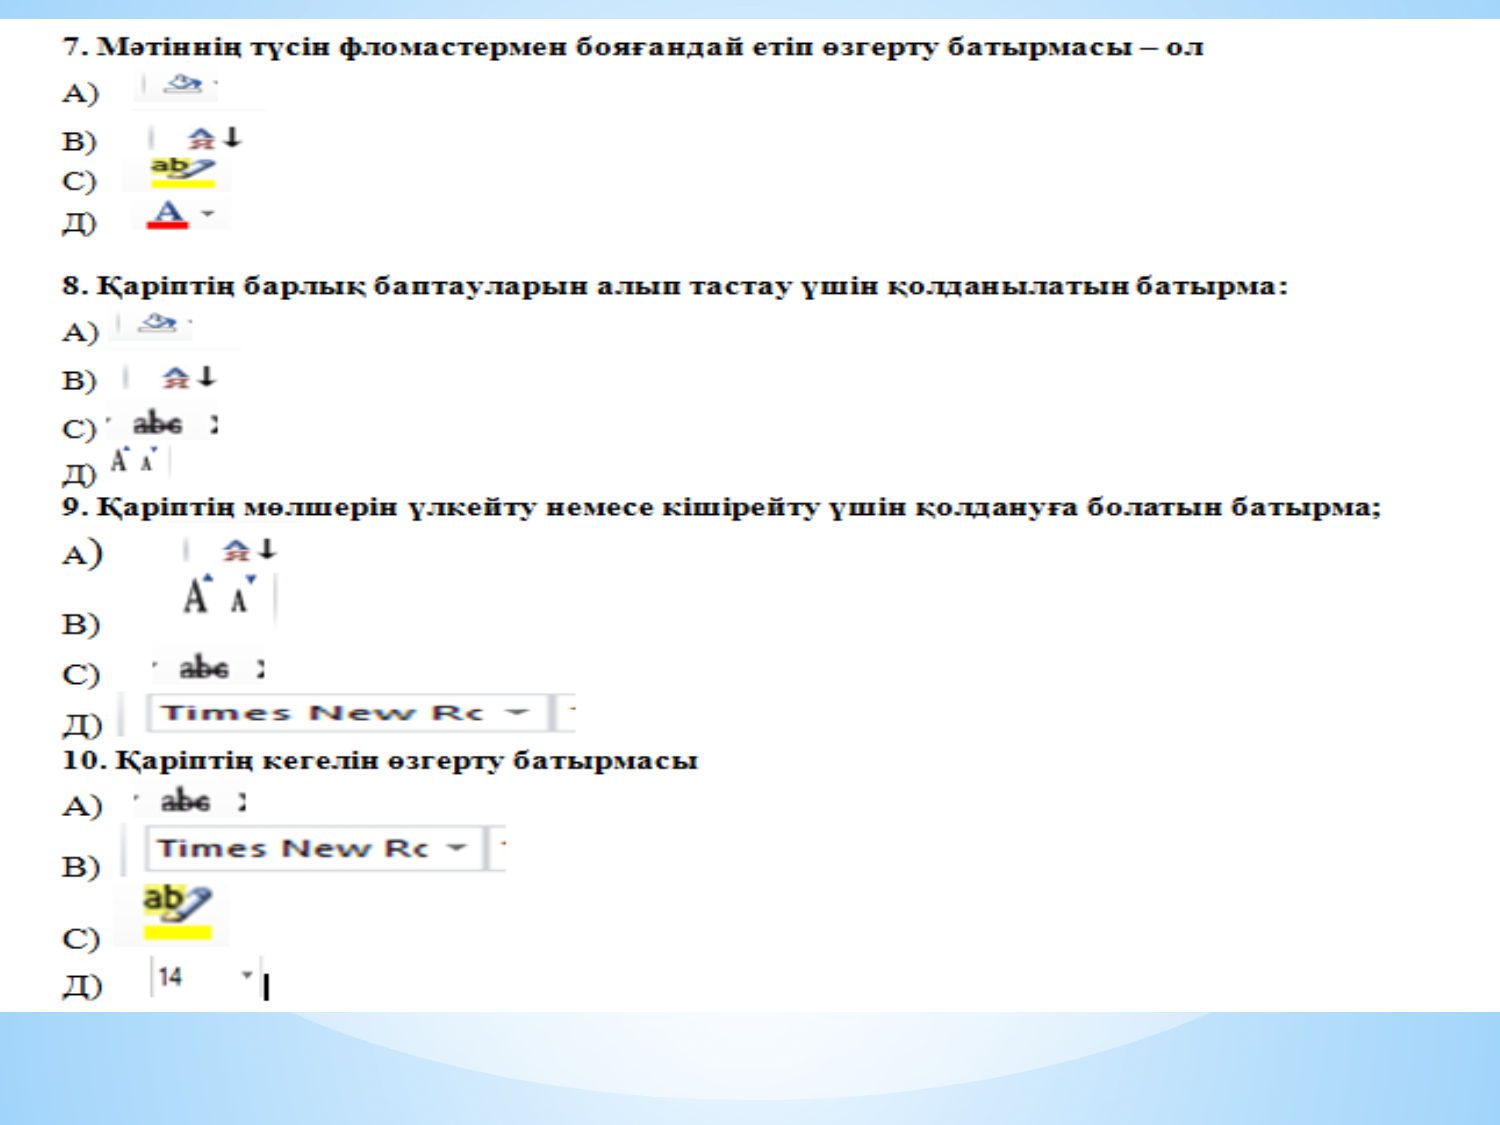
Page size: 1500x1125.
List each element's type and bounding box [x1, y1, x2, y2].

picture [0, 18, 1500, 1012]
